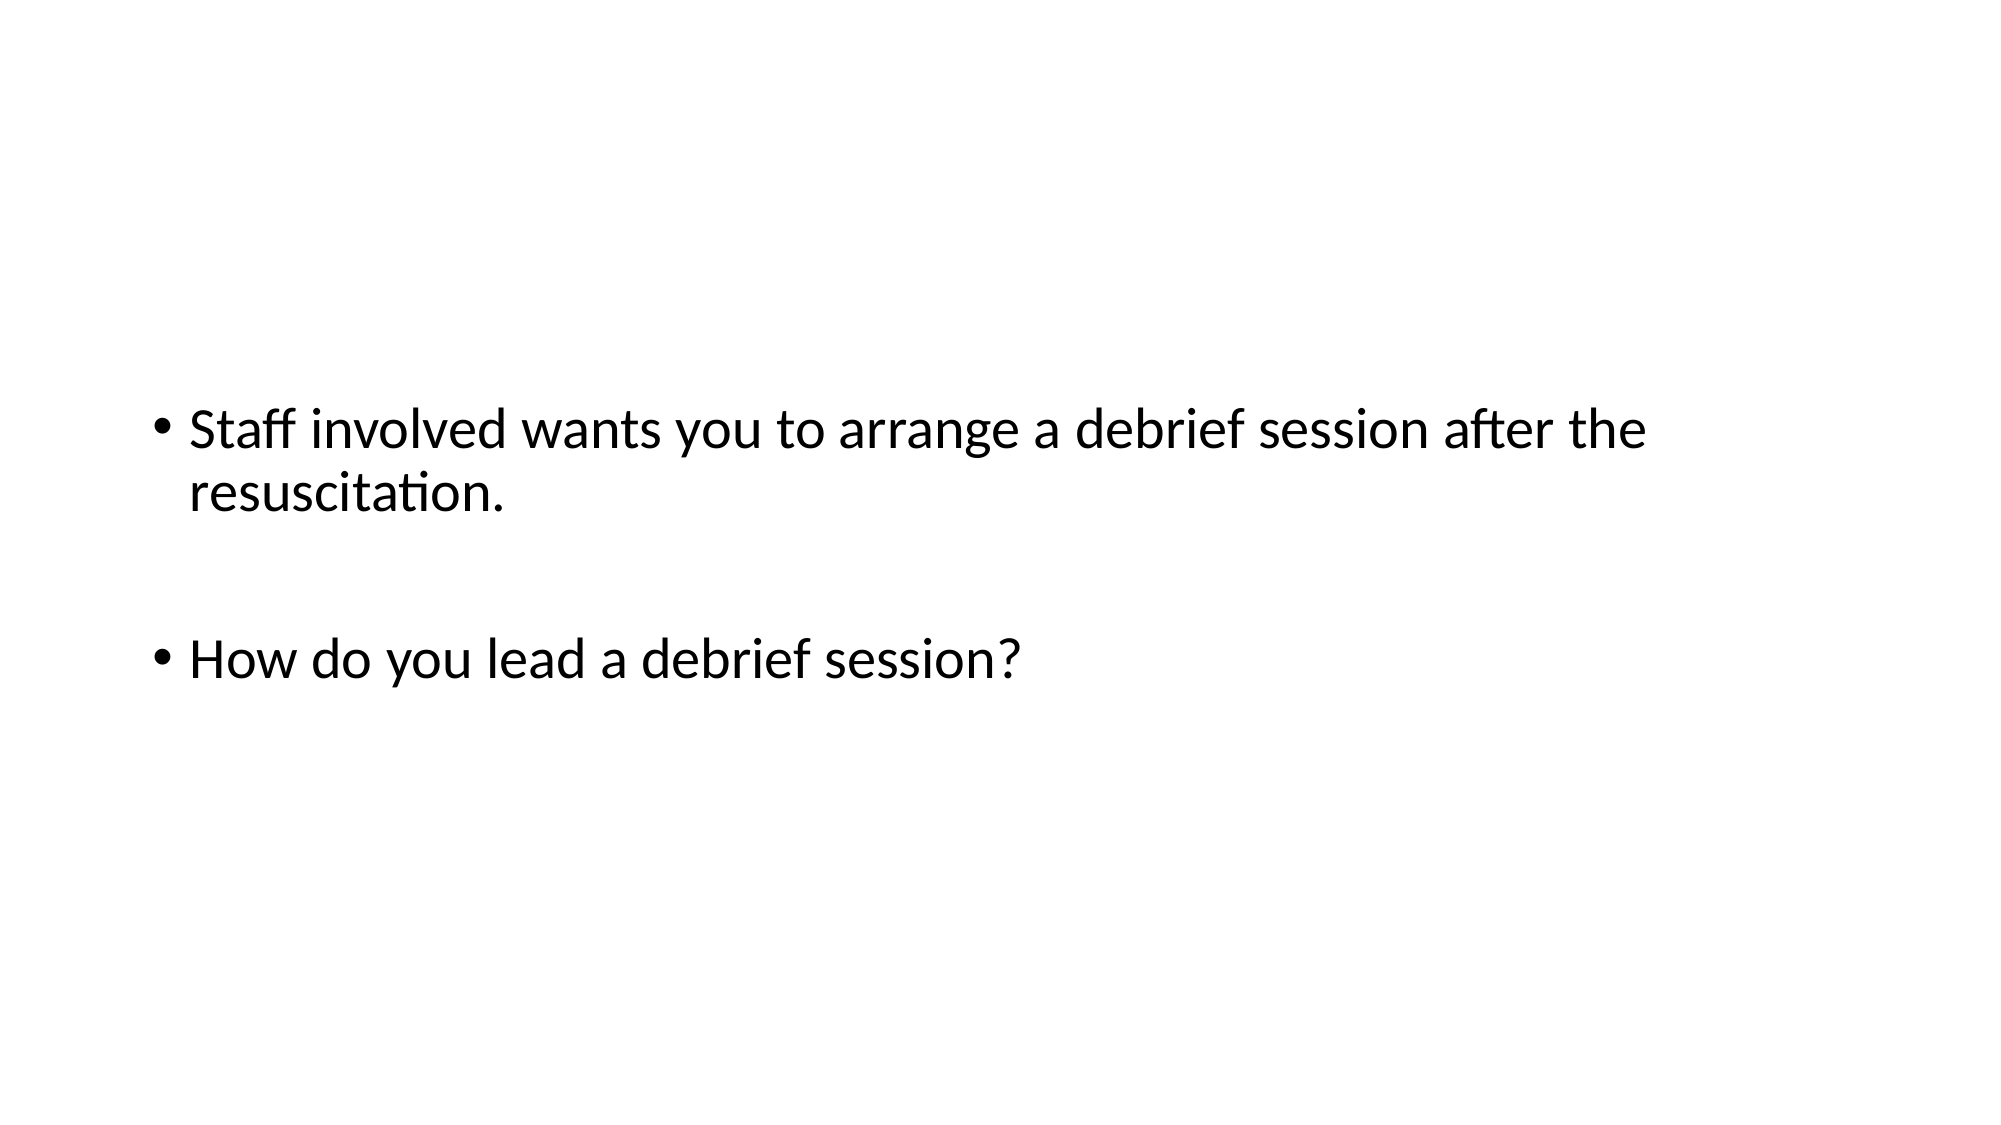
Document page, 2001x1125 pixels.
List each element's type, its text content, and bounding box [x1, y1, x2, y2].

list Staff involved wants you to arrange a debrief session after the resuscitation. How do you lead a debrief session? [137, 299, 1863, 1014]
